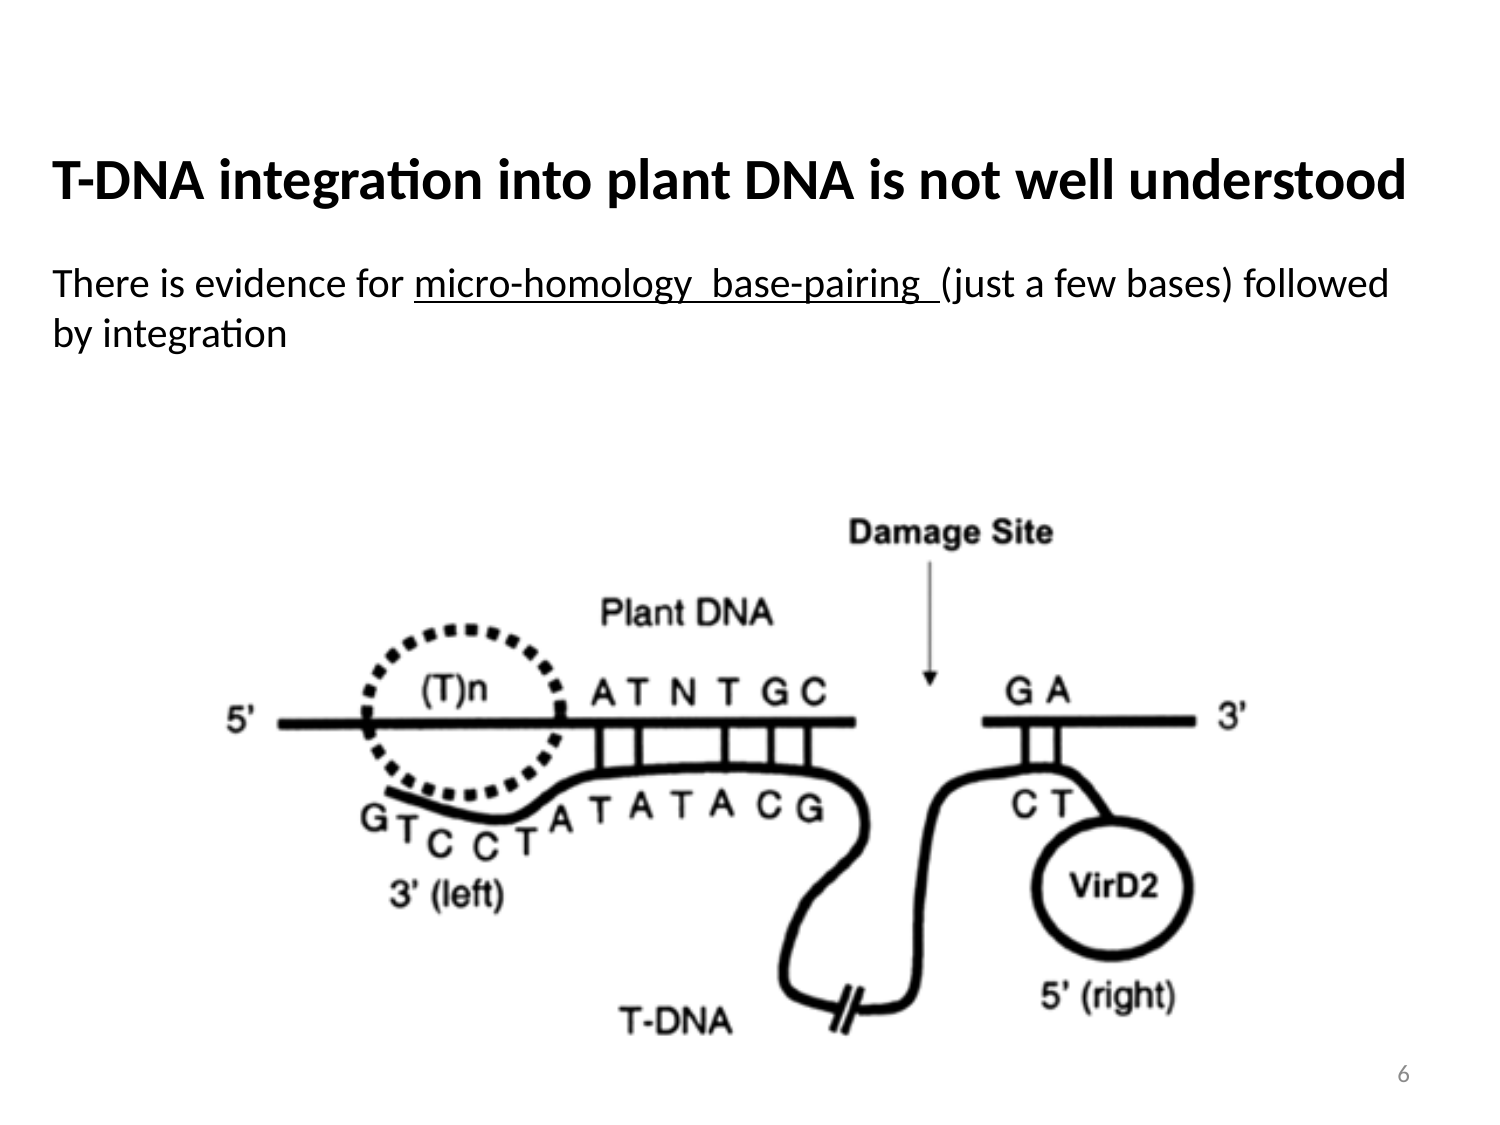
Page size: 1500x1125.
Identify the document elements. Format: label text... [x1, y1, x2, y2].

text_box T-DNA integration into plant DNA is not well understood There is evidence for micro-homology base-pairing (just a few bases) followed by integration [37, 133, 1475, 454]
slide_number 6 [1074, 1042, 1425, 1103]
picture [221, 516, 1251, 1043]
